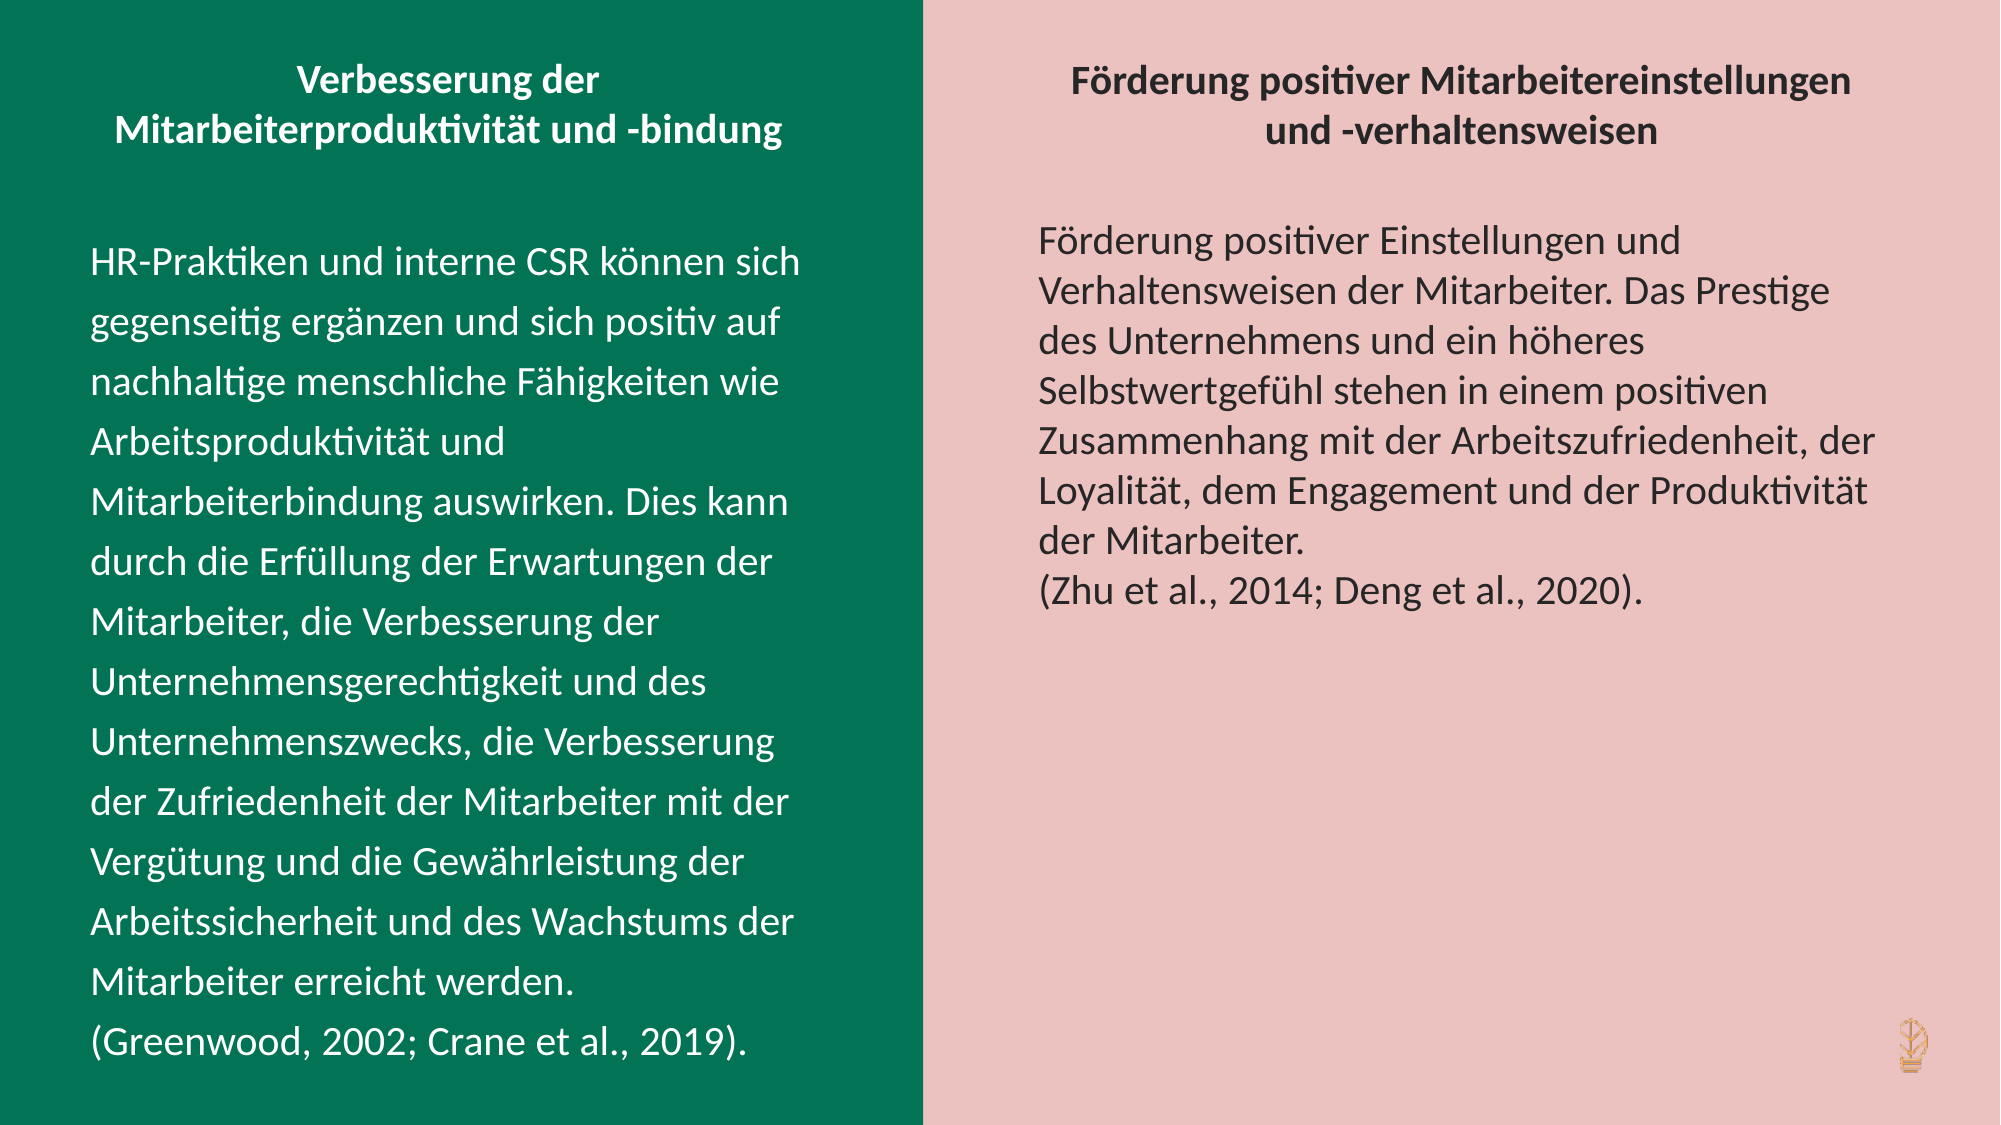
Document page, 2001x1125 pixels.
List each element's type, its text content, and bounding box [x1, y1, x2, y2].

text_box Förderung positiver Mitarbeitereinstellungen und -verhaltensweisen Förderung positiver Einstellungen und Verhaltensweisen der Mitarbeiter. Das Prestige des Unternehmens und ein höheres Selbstwertgefühl stehen in einem positiven Zusammenhang mit der Arbeitszufriedenheit, der Loyalität, dem Engagement und der Produktivität der Mitarbeiter. (Zhu et al., 2014; Deng et al., 2020). [1023, 44, 1900, 1105]
list Verbesserung der Mitarbeiterproduktivität und -bindung HR-Praktiken und interne CSR können sich gegenseitig ergänzen und sich positiv auf nachhaltige menschliche Fähigkeiten wie Arbeitsproduktivität und Mitarbeiterbindung auswirken. Dies kann durch die Erfüllung der Erwartungen der Mitarbeiter, die Verbesserung der Unternehmensgerechtigkeit und des Unternehmenszwecks, die Verbesserung der Zufriedenheit der Mitarbeiter mit der Vergütung und die Gewährleistung der Arbeitssicherheit und des Wachstums der Mitarbeiter erreicht werden. (Greenwood, 2002; Crane et al., 2019). [75, 44, 822, 1105]
picture [1900, 1005, 1937, 1086]
